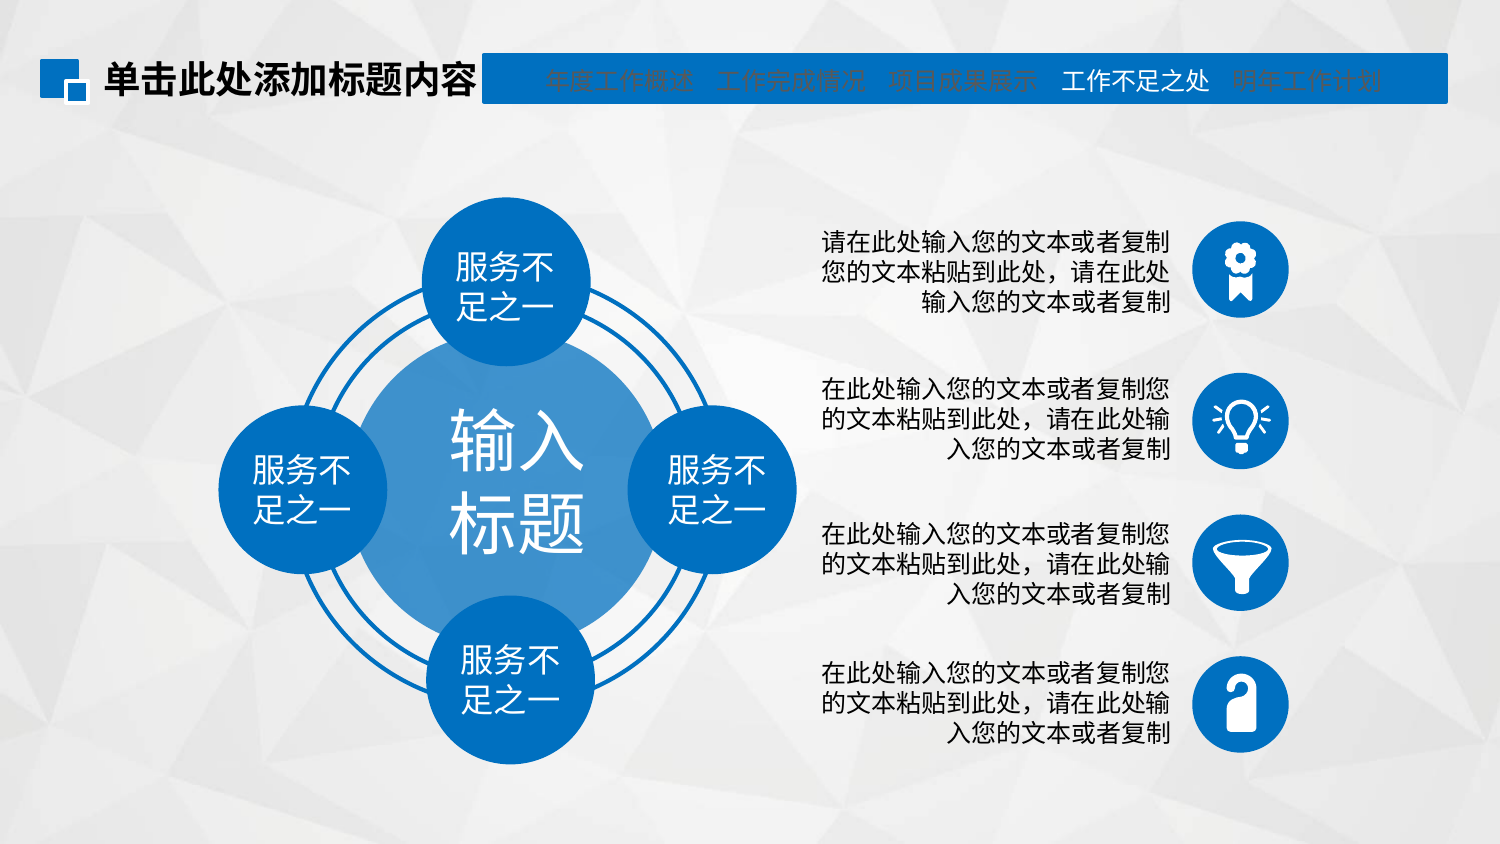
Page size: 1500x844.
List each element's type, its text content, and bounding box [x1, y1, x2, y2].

text_box [1192, 514, 1289, 611]
text_box 在此处输入您的文本或者复制您的文本粘贴到此处，请在此处输入您的文本或者复制 [802, 513, 1183, 615]
text_box [1215, 462, 1266, 470]
text_box 在此处输入您的文本或者复制您的文本粘贴到此处，请在此处输入您的文本或者复制 [802, 367, 1183, 469]
text_box 请在此处输入您的文本或者复制您的文本粘贴到此处，请在此处输入您的文本或者复制 [802, 221, 1183, 323]
text_box [1192, 221, 1289, 318]
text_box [1224, 242, 1257, 302]
text_box [1192, 656, 1289, 753]
text_box [1212, 539, 1272, 595]
text_box [1192, 372, 1289, 457]
text_box [1226, 673, 1257, 732]
text_box 在此处输入您的文本或者复制您的文本粘贴到此处，请在此处输入您的文本或者复制 [802, 652, 1183, 754]
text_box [1212, 399, 1272, 455]
text_box 单击此处添加标题内容 [88, 48, 680, 108]
picture [0, 0, 1500, 844]
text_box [218, 197, 797, 765]
